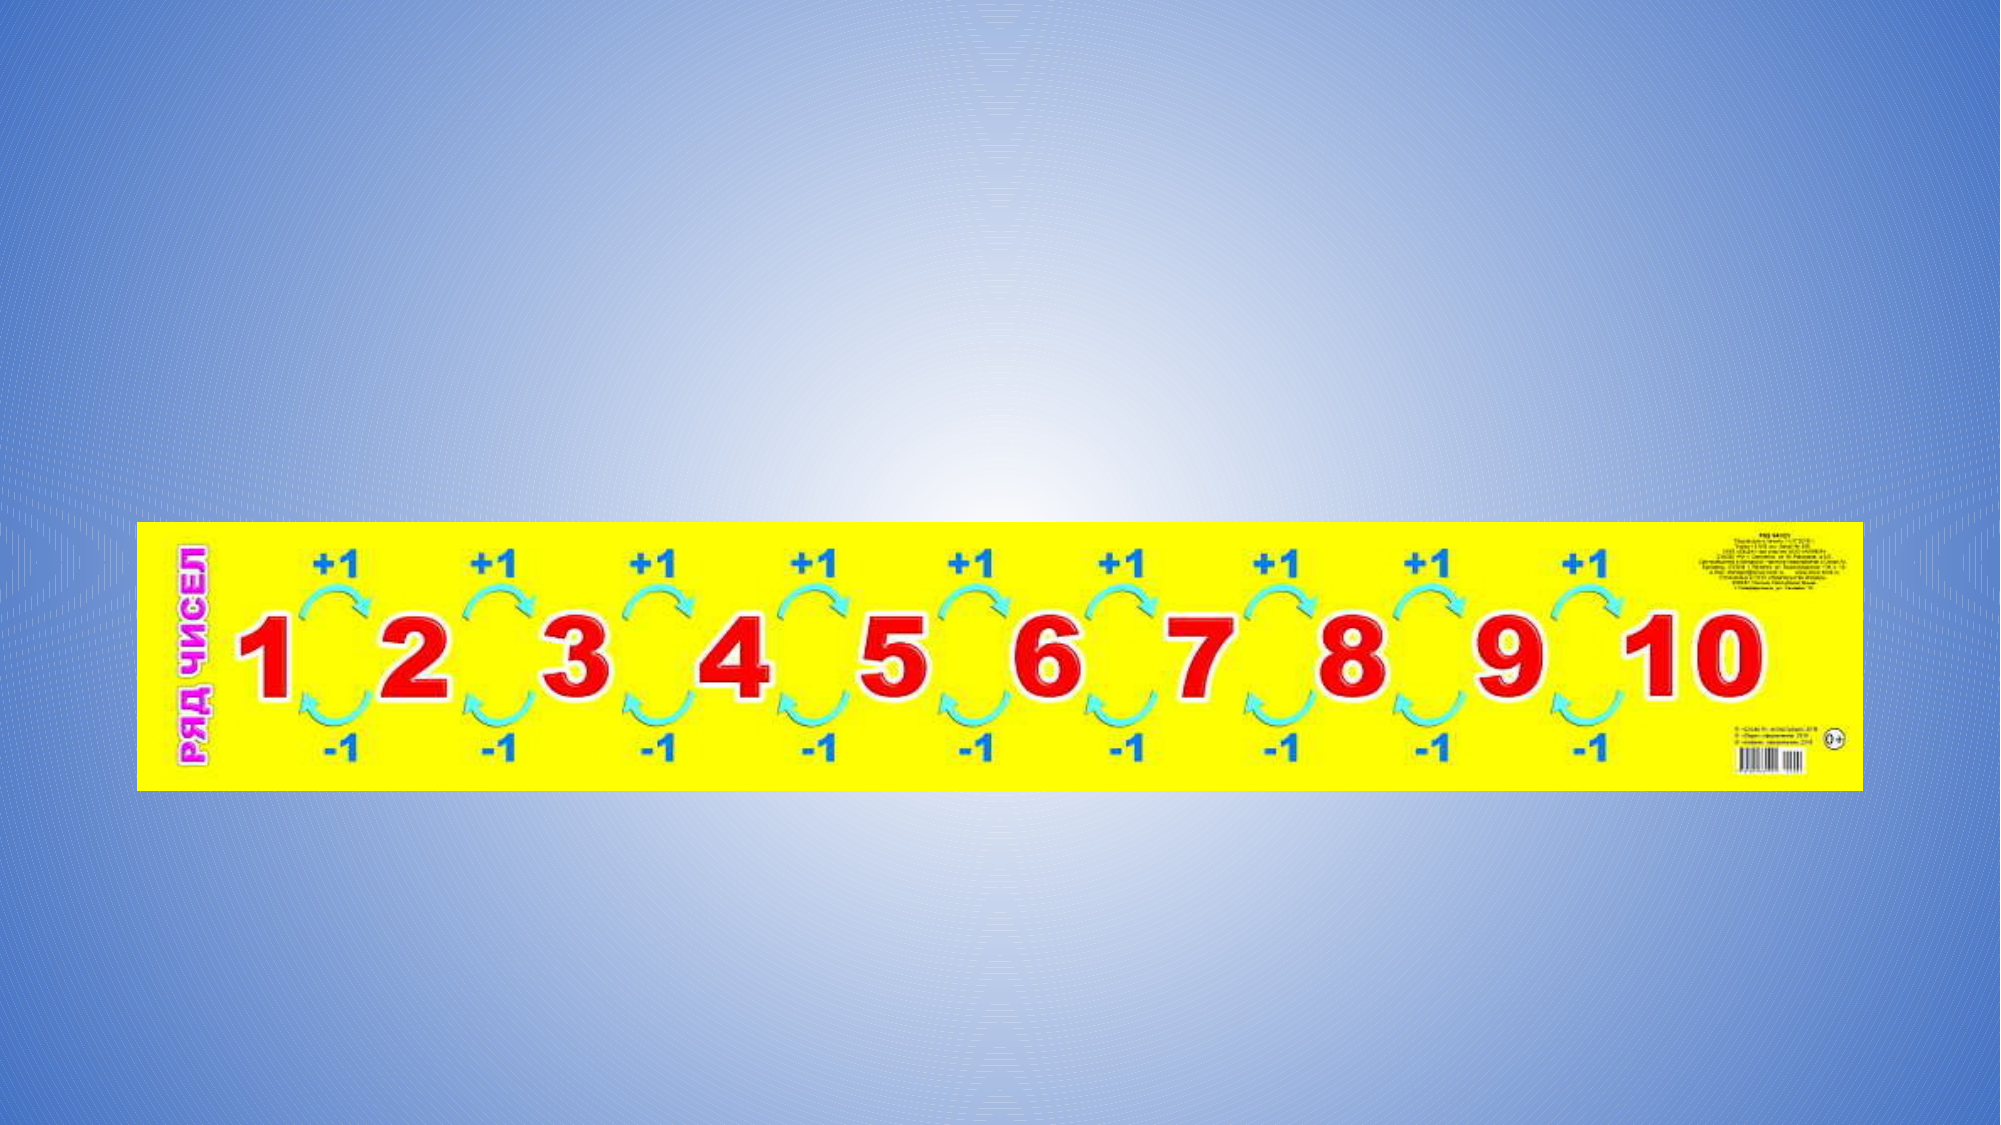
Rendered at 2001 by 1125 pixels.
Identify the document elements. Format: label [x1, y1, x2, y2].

list [137, 522, 1863, 791]
